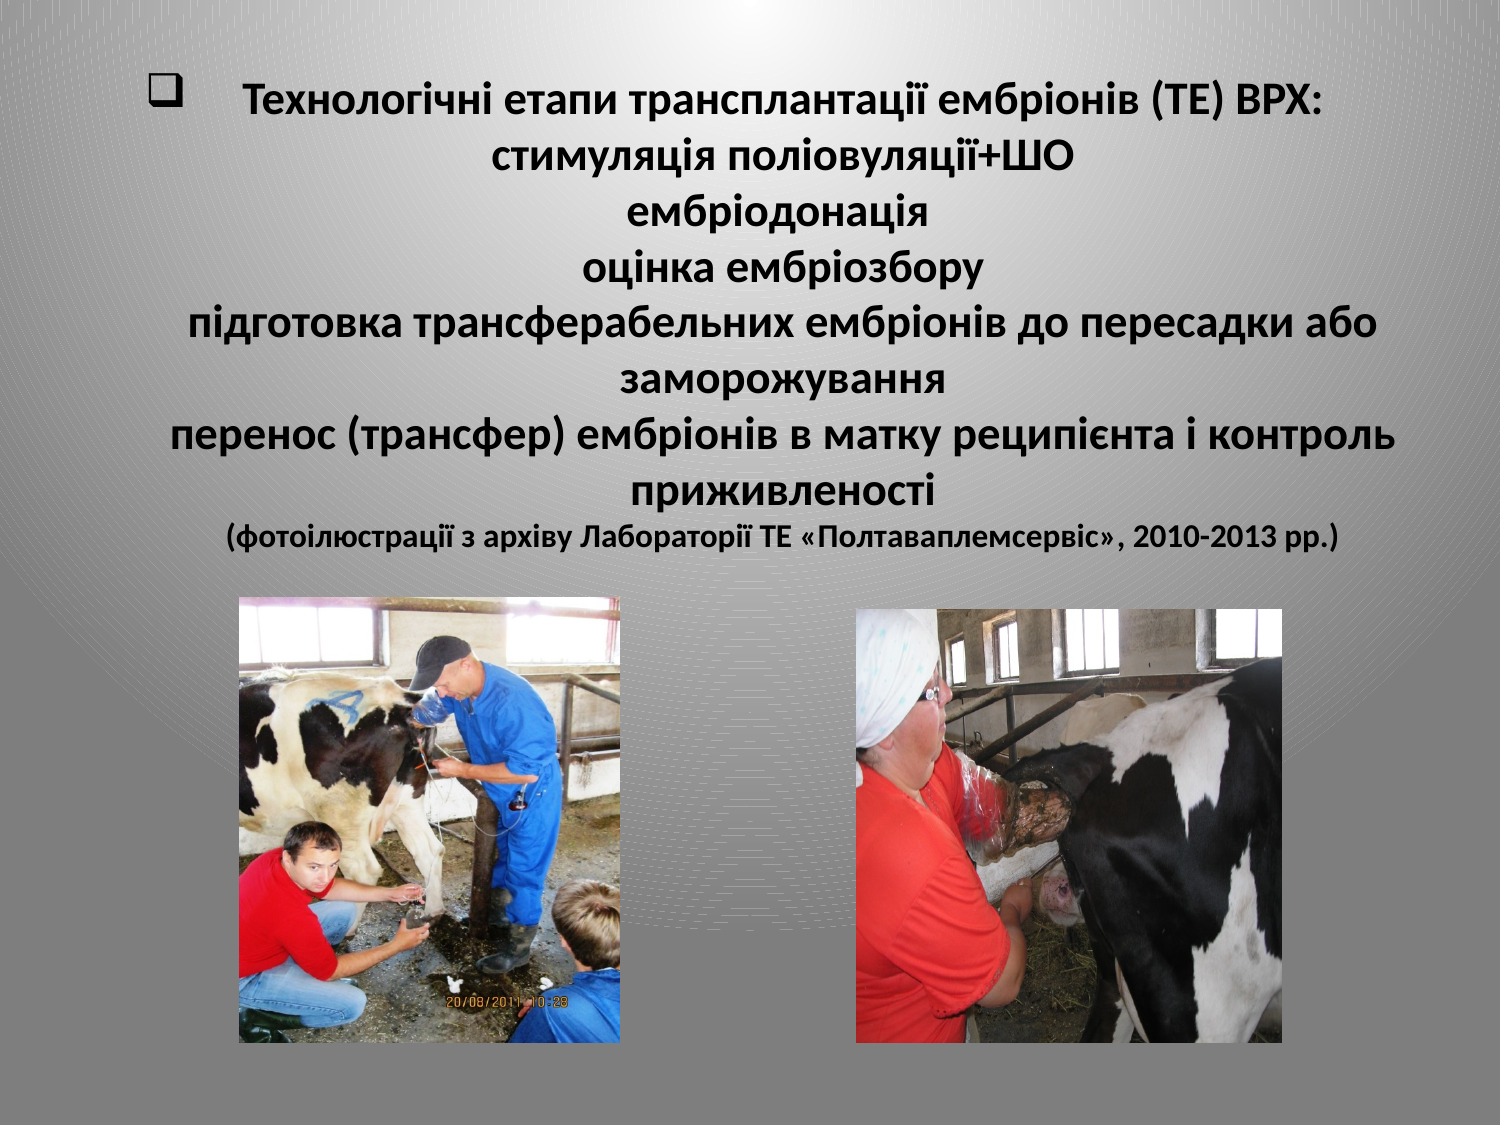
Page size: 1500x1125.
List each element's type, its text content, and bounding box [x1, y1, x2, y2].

title Технологічні етапи трансплантації ембріонів (ТЕ) ВРХ: стимуляція поліовуляції+ШО ембріодонація оцінка ембріозбору підготовка трансферабельних ембріонів до пересадки або заморожування перенос (трансфер) ембріонів в матку реципієнта і контроль приживленості (фотоілюстрації з архіву Лабораторії ТЕ «Полтаваплемсервіс», 2010-2013 рр.) [75, 59, 1425, 564]
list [856, 609, 1282, 1043]
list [239, 597, 621, 1043]
